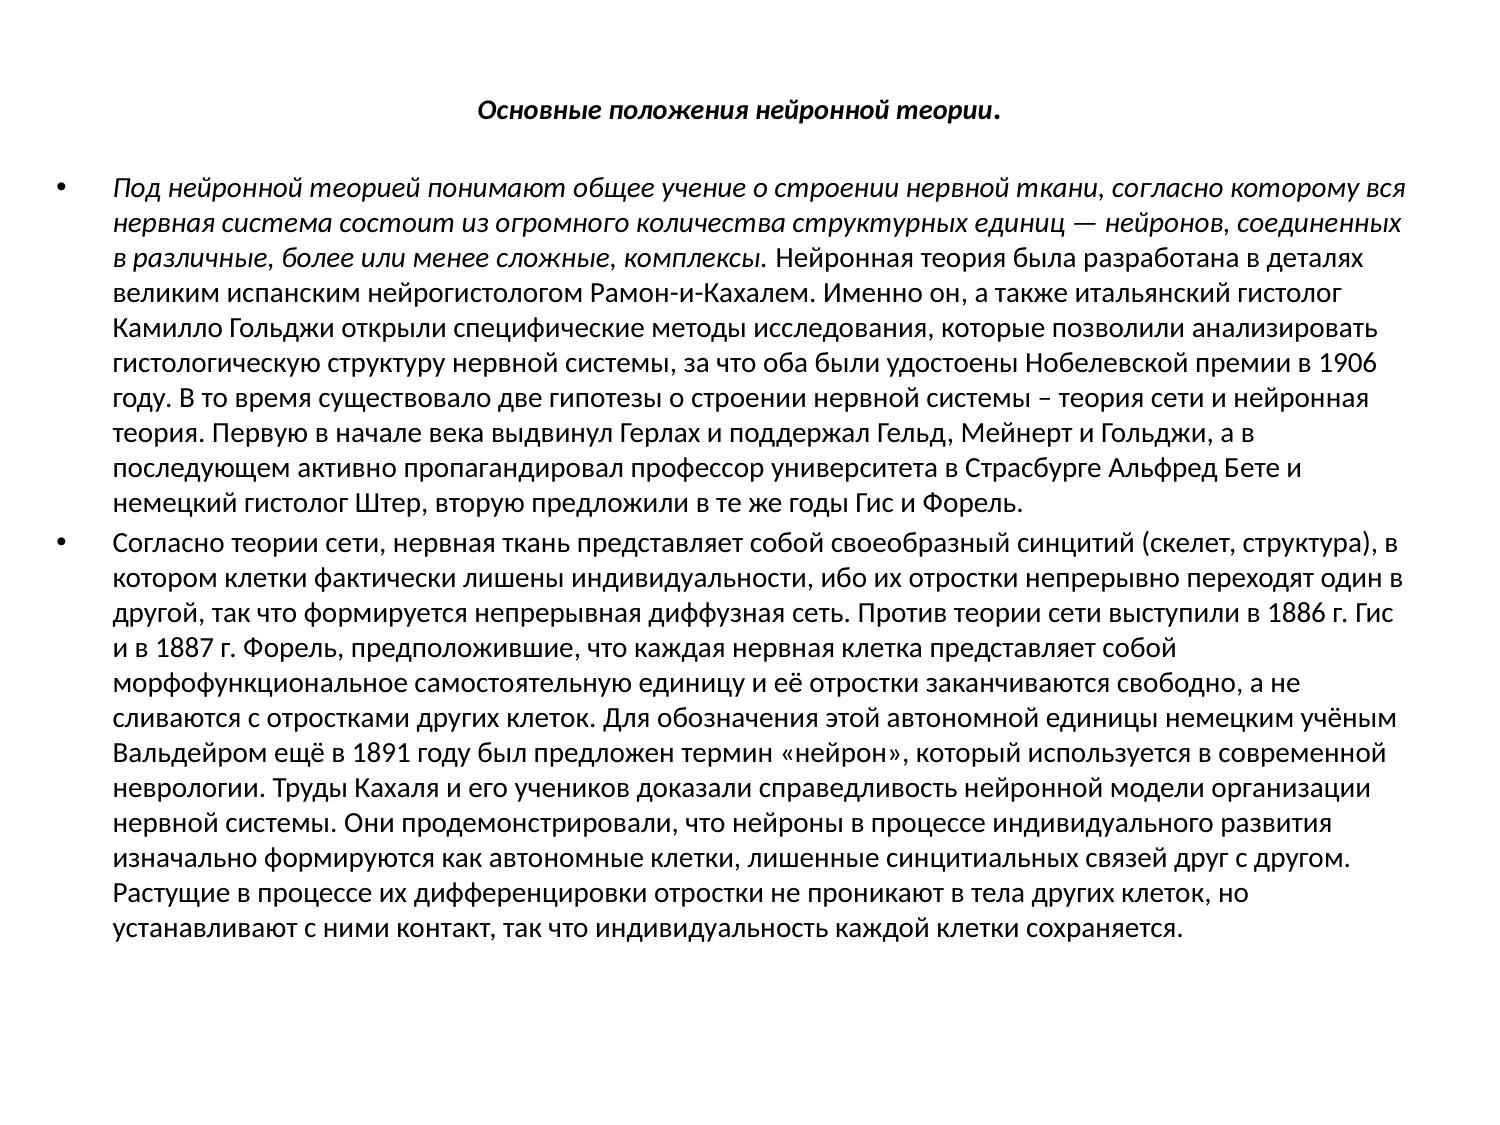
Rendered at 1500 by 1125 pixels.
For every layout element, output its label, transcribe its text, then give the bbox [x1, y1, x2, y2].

title Основные положения нейронной теории. [64, 78, 1415, 160]
list Под нейронной теорией понимают общее учение о строении нервной ткани, согласно которому вся нервная система состоит из огромного количества структурных единиц — нейронов, соединенных в различные, более или менее сложные, комплексы. Нейронная теория была разработана в деталях великим испанским нейрогистологом Рамон-и-Кахалем. Именно он, а также итальянский гистолог Камилло Гольджи открыли специфические методы исследования, которые позволили анализировать гистологическую структуру нервной системы, за что оба были удостоены Нобелевской премии в 1906 году. В то время существовало две гипотезы о строении нервной системы – теория сети и нейронная теория. Первую в начале века выдвинул Герлах и поддержал Гельд, Мейнерт и Гольджи, а в последующем активно пропагандировал профессор университета в Страсбурге Альфред Бете и немецкий гистолог Штер, вторую предложили в те же годы Гис и Форель. Согласно теории сети, нервная ткань представляет собой своеобразный синцитий (скелет, структура), в котором клетки фактически лишены индивидуальности, ибо их отростки непрерывно переходят один в другой, так что формируется непрерывная диффузная сеть. Против теории сети выступили в 1886 г. Гис и в 1887 г. Форель, предположившие, что каждая нервная клетка представляет собой морфофункциональное самостоятельную единицу и её отростки заканчиваются свободно, а не сливаются с отростками других клеток. Для обозначения этой автономной единицы немецким учёным Вальдейром ещё в 1891 году был предложен термин «нейрон», который используется в современной неврологии. Труды Кахаля и его учеников доказали справедливость нейронной модели организации нервной системы. Они продемонстрировали, что нейроны в процессе индивидуального развития изначально формируются как автономные клетки, лишенные синцитиальных связей друг с другом. Растущие в процессе их дифференцировки отростки не проникают в тела других клеток, но устанавливают с ними контакт, так что индивидуальность каждой клетки сохраняется. [41, 160, 1425, 1005]
